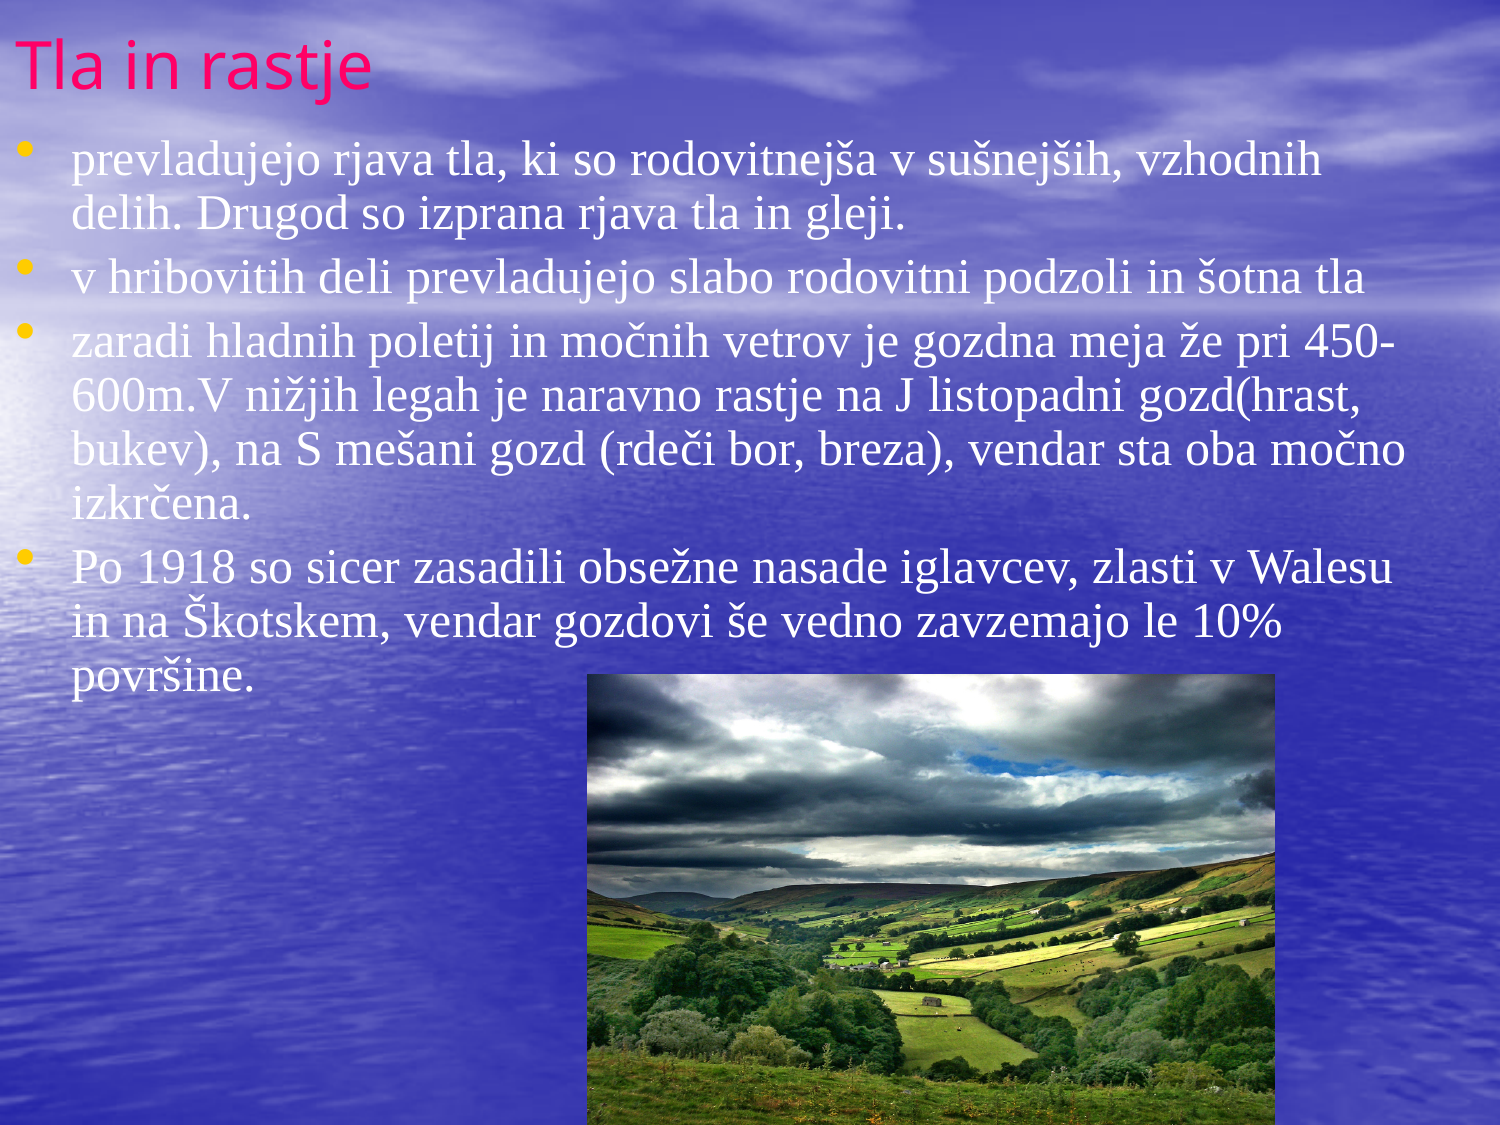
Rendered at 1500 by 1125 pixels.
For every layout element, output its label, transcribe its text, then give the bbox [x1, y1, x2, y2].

picture [587, 674, 1275, 1125]
list prevladujejo rjava tla, ki so rodovitnejša v sušnejših, vzhodnih delih. Drugod so izprana rjava tla in gleji. v hribovitih deli prevladujejo slabo rodovitni podzoli in šotna tla zaradi hladnih poletij in močnih vetrov je gozdna meja že pri 450-600m.V nižjih legah je naravno rastje na J listopadni gozd(hrast, bukev), na S mešani gozd (rdeči bor, breza), vendar sta oba močno izkrčena. Po 1918 so sicer zasadili obsežne nasade iglavcev, zlasti v Walesu in na Škotskem, vendar gozdovi še vedno zavzemajo le 10% površine. [0, 125, 1425, 988]
title Tla in rastje [0, 0, 1425, 125]
